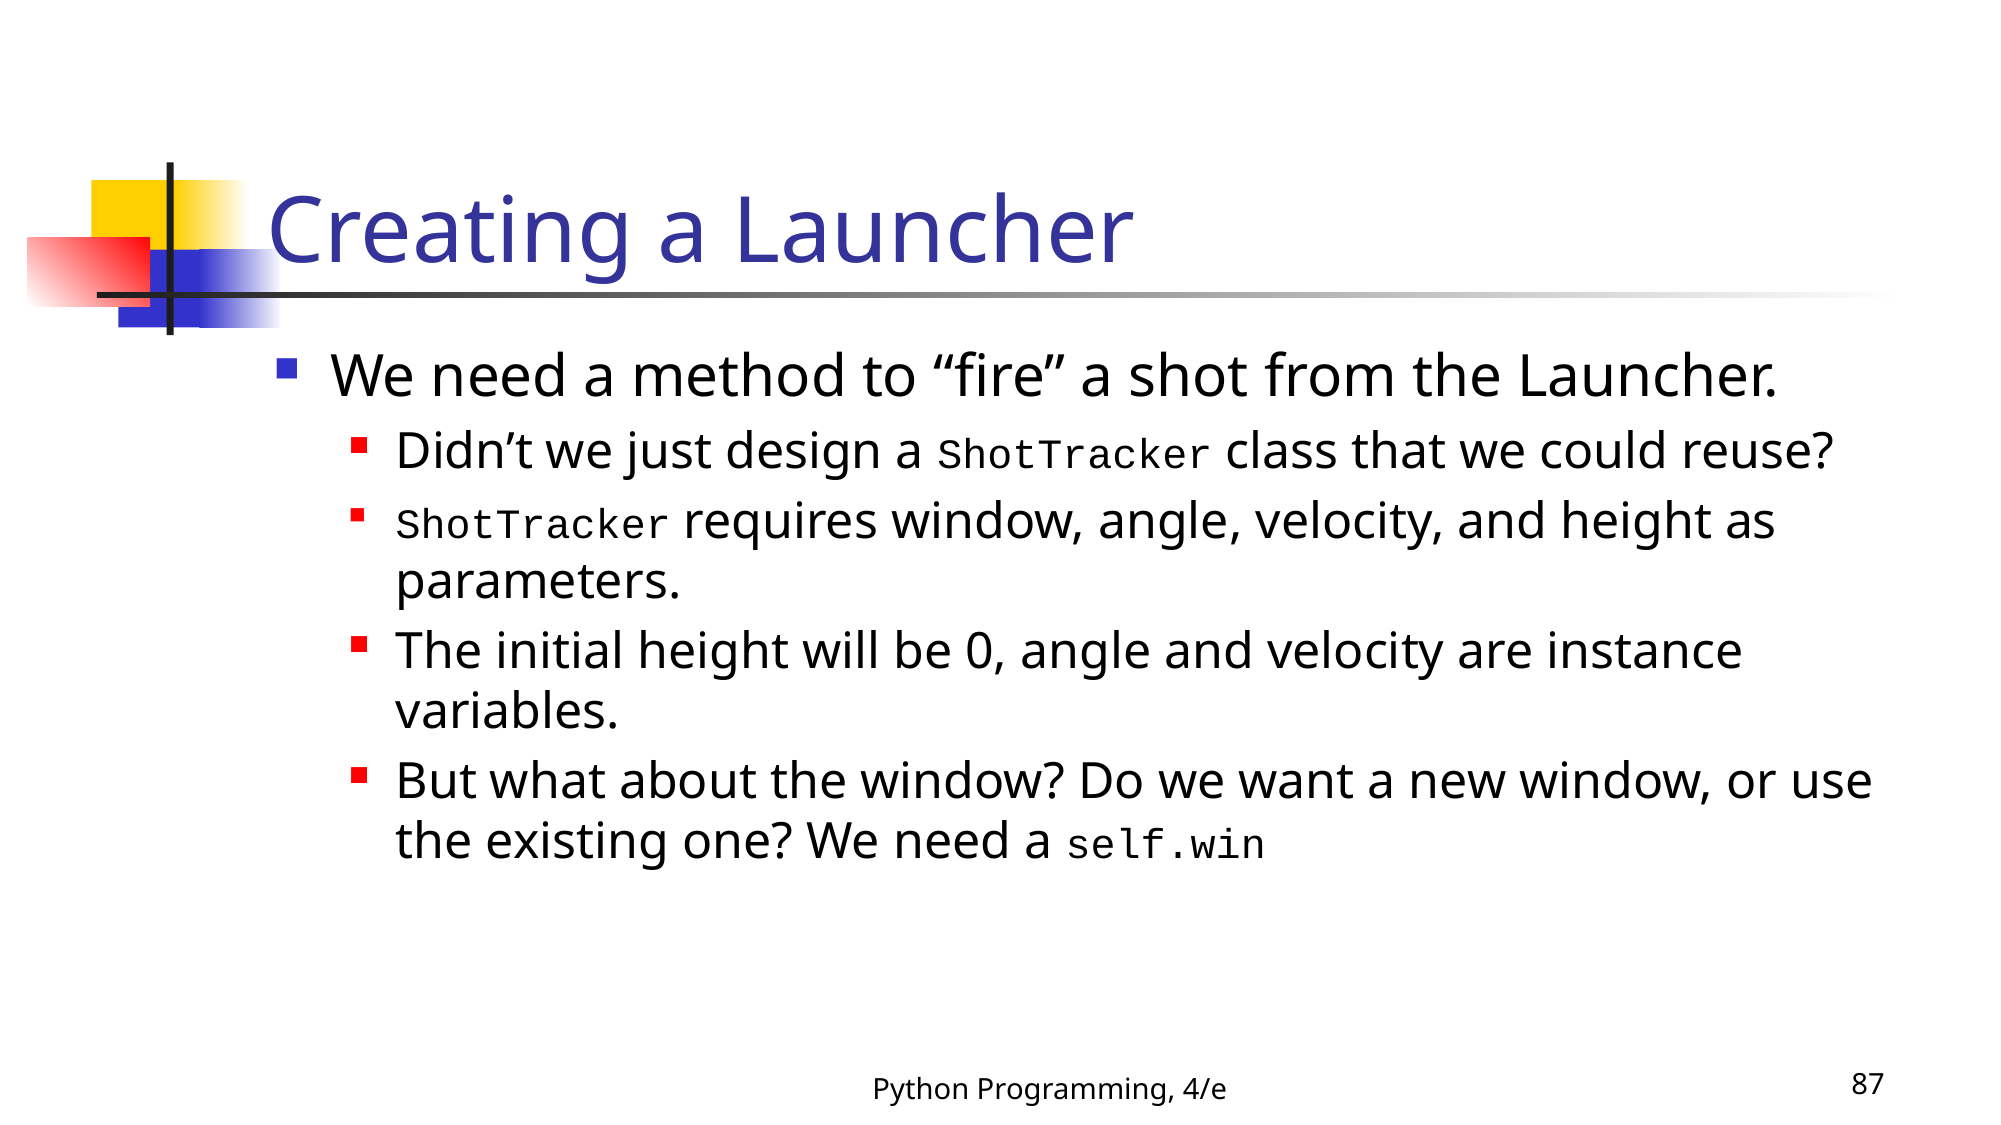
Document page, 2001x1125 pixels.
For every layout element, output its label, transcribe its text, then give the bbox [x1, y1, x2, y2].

slide_number 87 [1483, 1037, 1901, 1113]
title Creating a Launcher [251, 101, 1957, 289]
list We need a method to “fire” a shot from the Launcher. Didn’t we just design a ShotTracker class that we could reuse? ShotTracker requires window, angle, velocity, and height as parameters. The initial height will be 0, angle and velocity are instance variables. But what about the window? Do we want a new window, or use the existing one? We need a self.win [258, 331, 1959, 1006]
footer Python Programming, 4/e [733, 1037, 1367, 1113]
